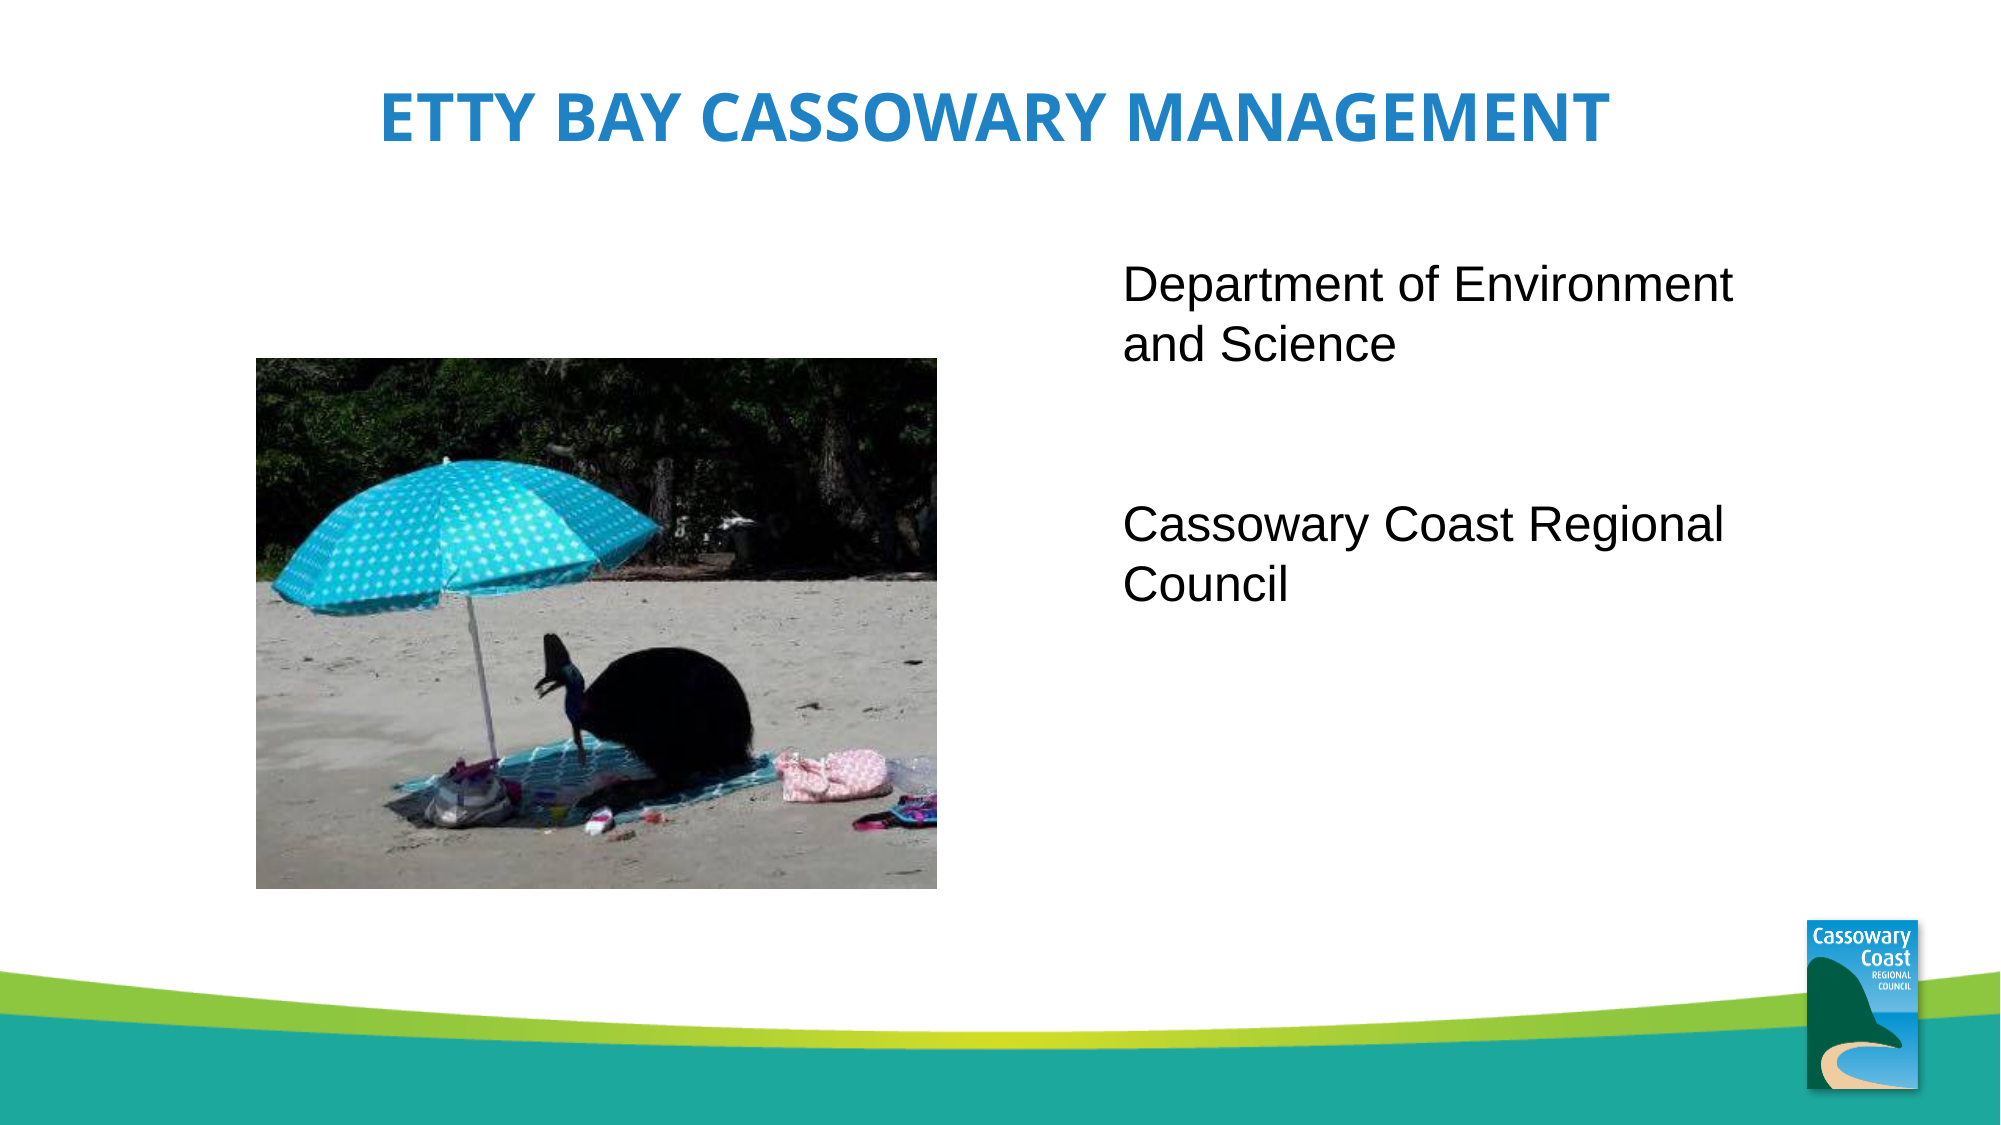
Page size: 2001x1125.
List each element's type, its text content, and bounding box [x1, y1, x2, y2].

title Etty Bay Cassowary Management [61, 21, 1812, 209]
picture [256, 358, 937, 889]
picture [0, 928, 2001, 1125]
text_box Department of Environment and Science Cassowary Coast Regional Council [1107, 243, 1838, 619]
